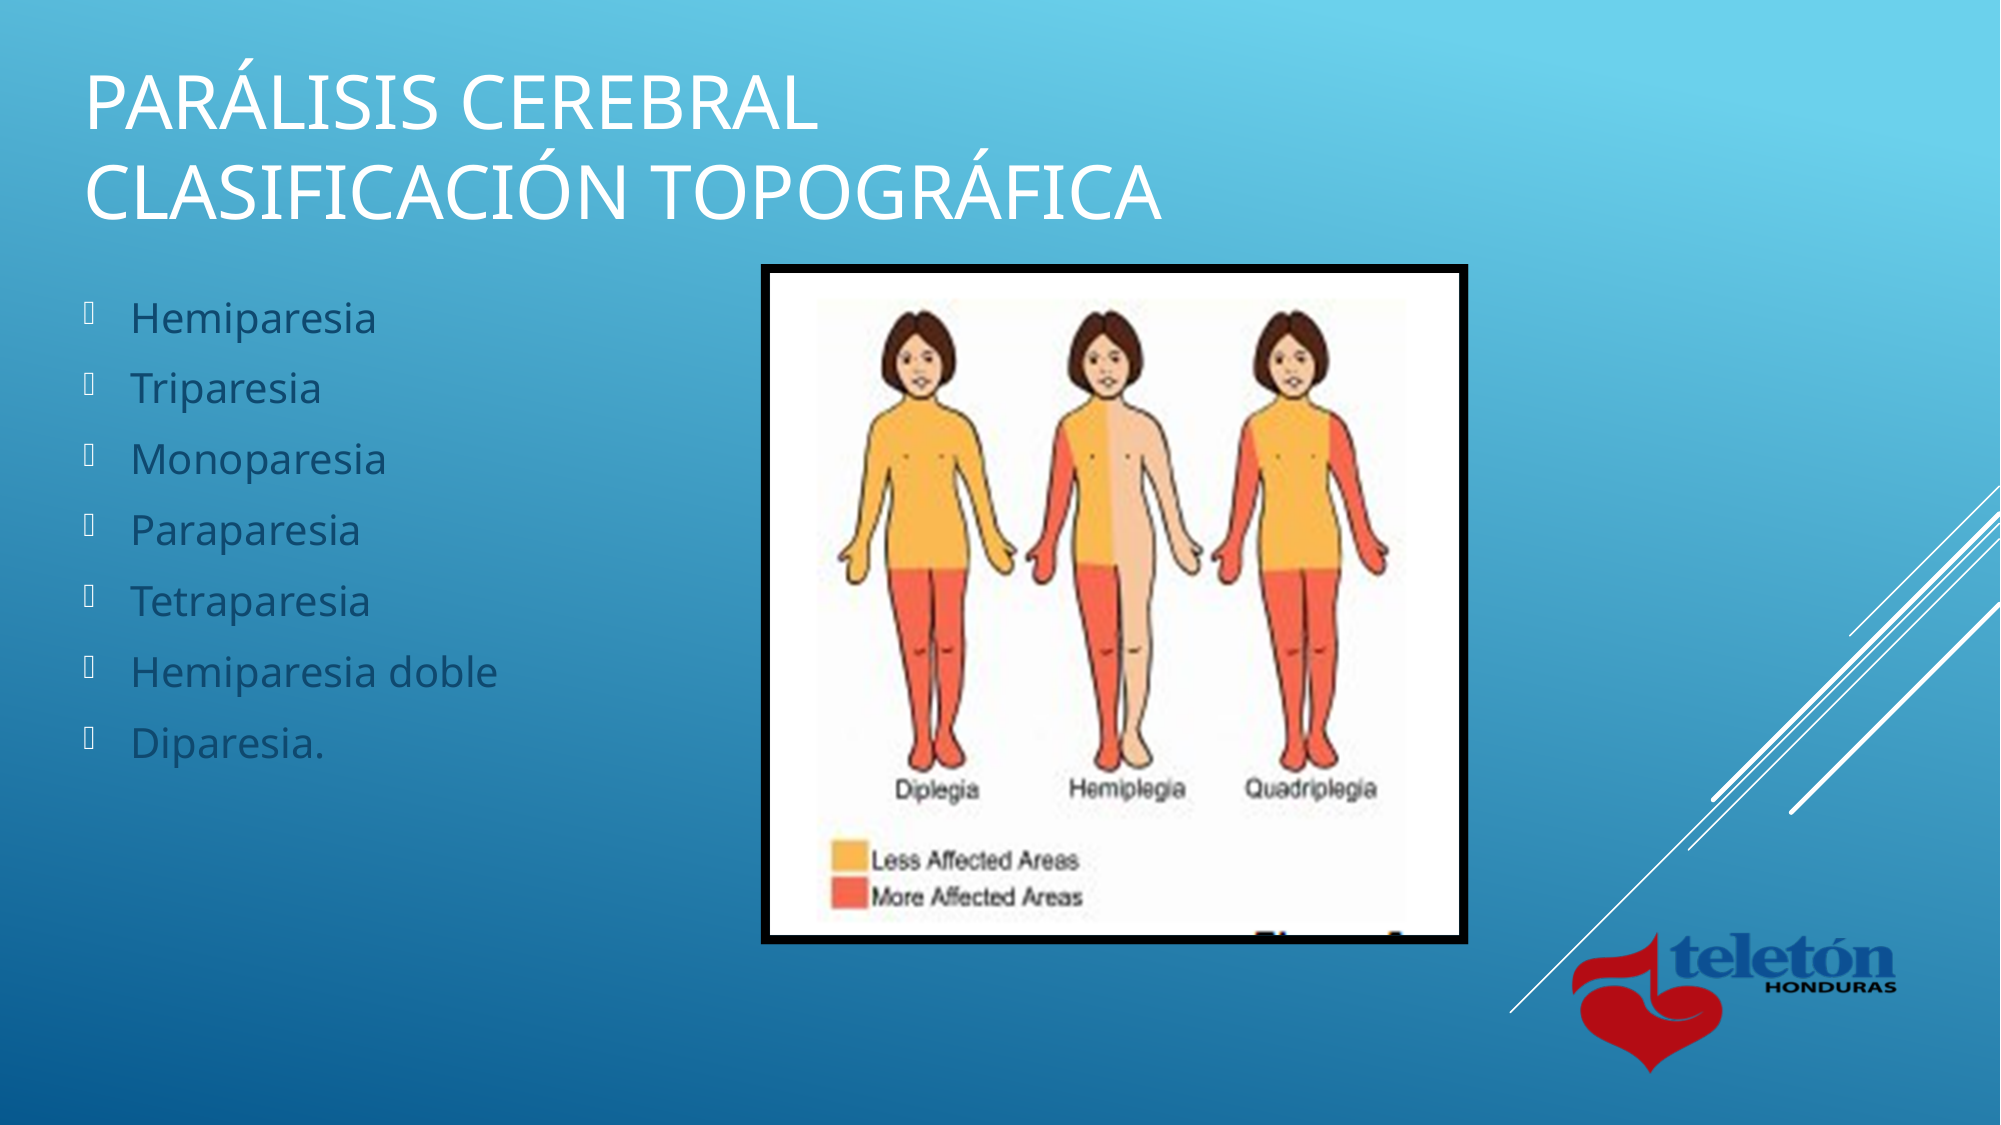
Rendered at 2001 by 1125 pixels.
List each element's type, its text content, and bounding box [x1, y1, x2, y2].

list Hemiparesia Triparesia Monoparesia Paraparesia Tetraparesia Hemiparesia doble Diparesia. [68, 267, 760, 861]
picture [1537, 908, 1949, 1098]
title Parálisis Cerebral Clasificación topográfica [68, 20, 1469, 267]
picture [760, 263, 1469, 946]
